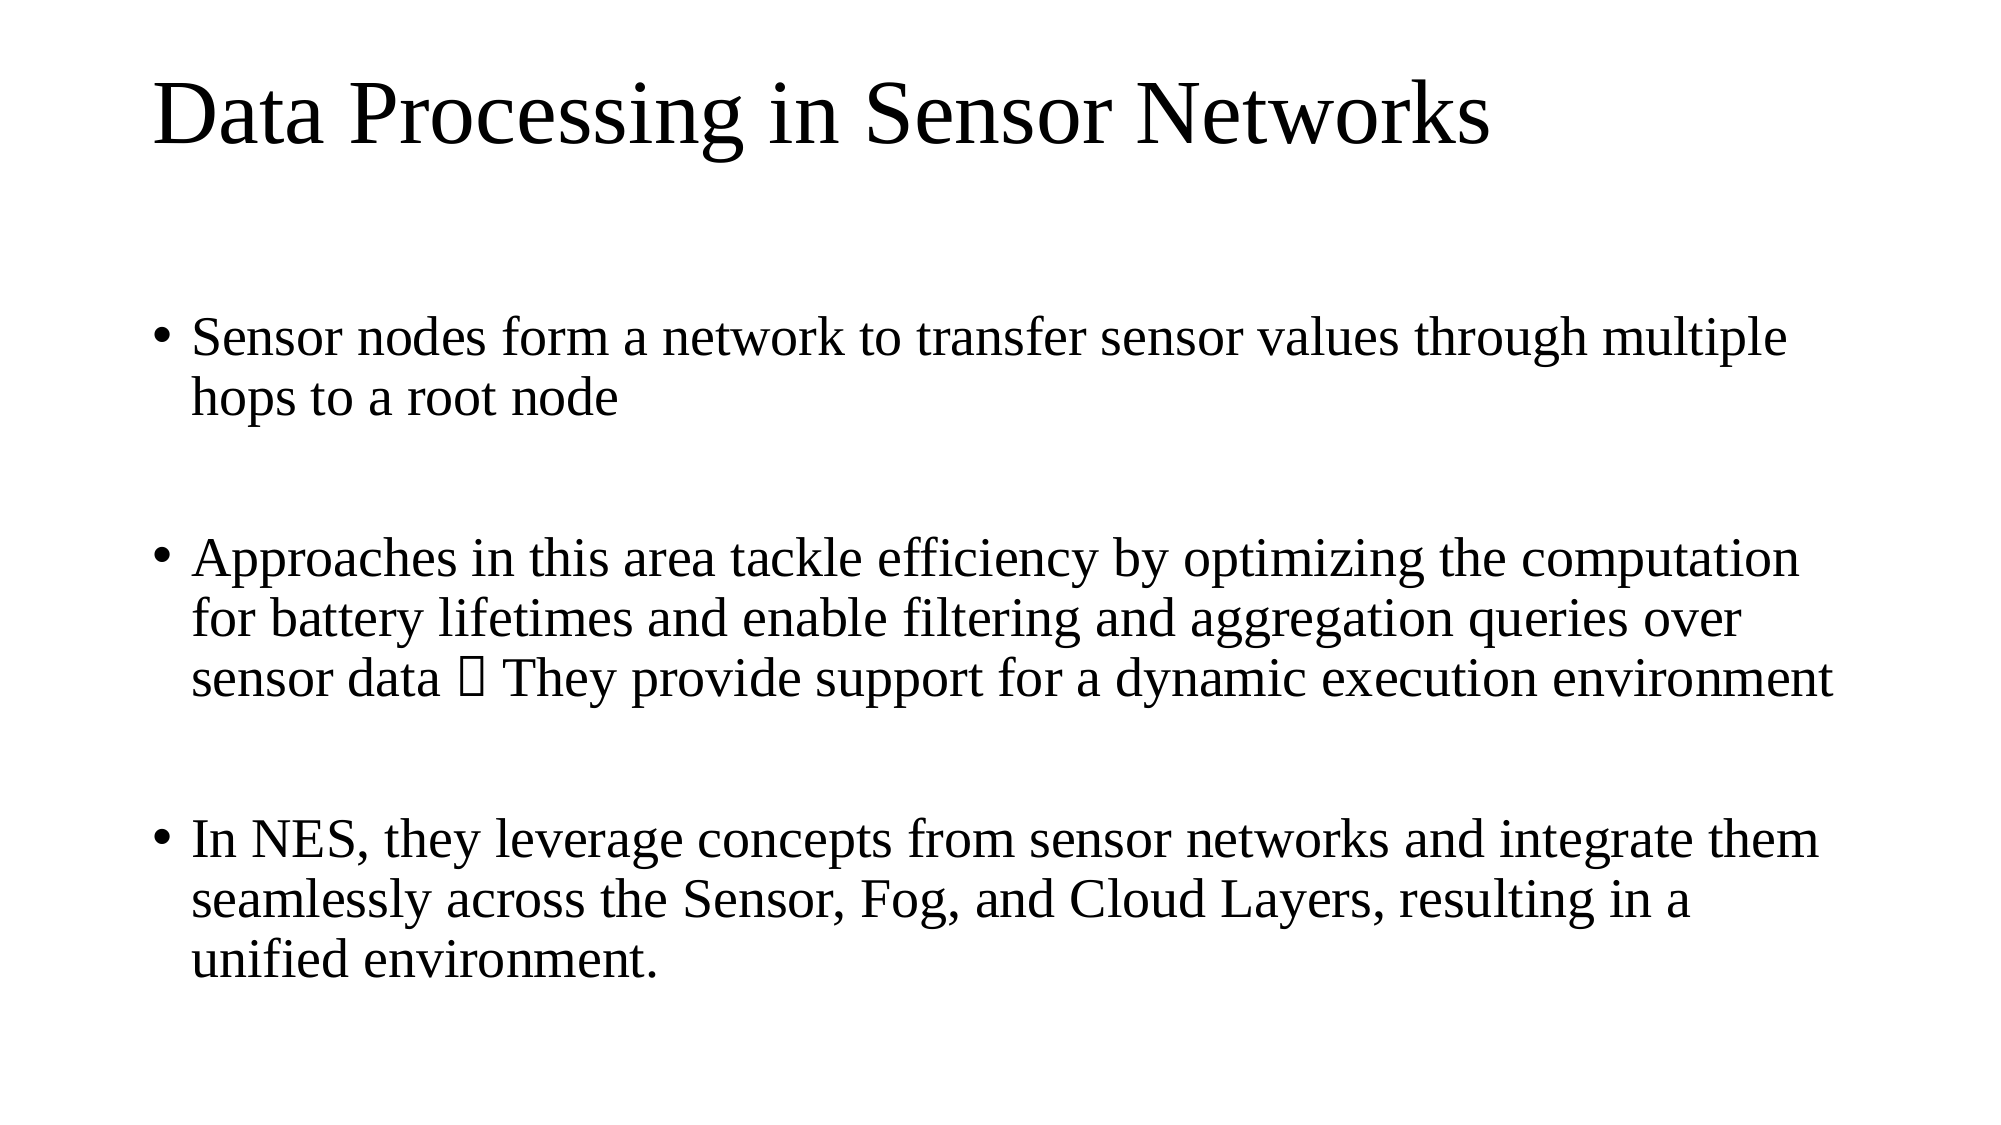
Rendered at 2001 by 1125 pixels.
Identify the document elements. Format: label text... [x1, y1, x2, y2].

list Sensor nodes form a network to transfer sensor values through multiple hops to a root node Approaches in this area tackle efficiency by optimizing the computation for battery lifetimes and enable filtering and aggregation queries over sensor data  They provide support for a dynamic execution environment In NES, they leverage concepts from sensor networks and integrate them seamlessly across the Sensor, Fog, and Cloud Layers, resulting in a unified environment. [137, 299, 1863, 1014]
title Data Processing in Sensor Networks [137, 59, 1863, 278]
